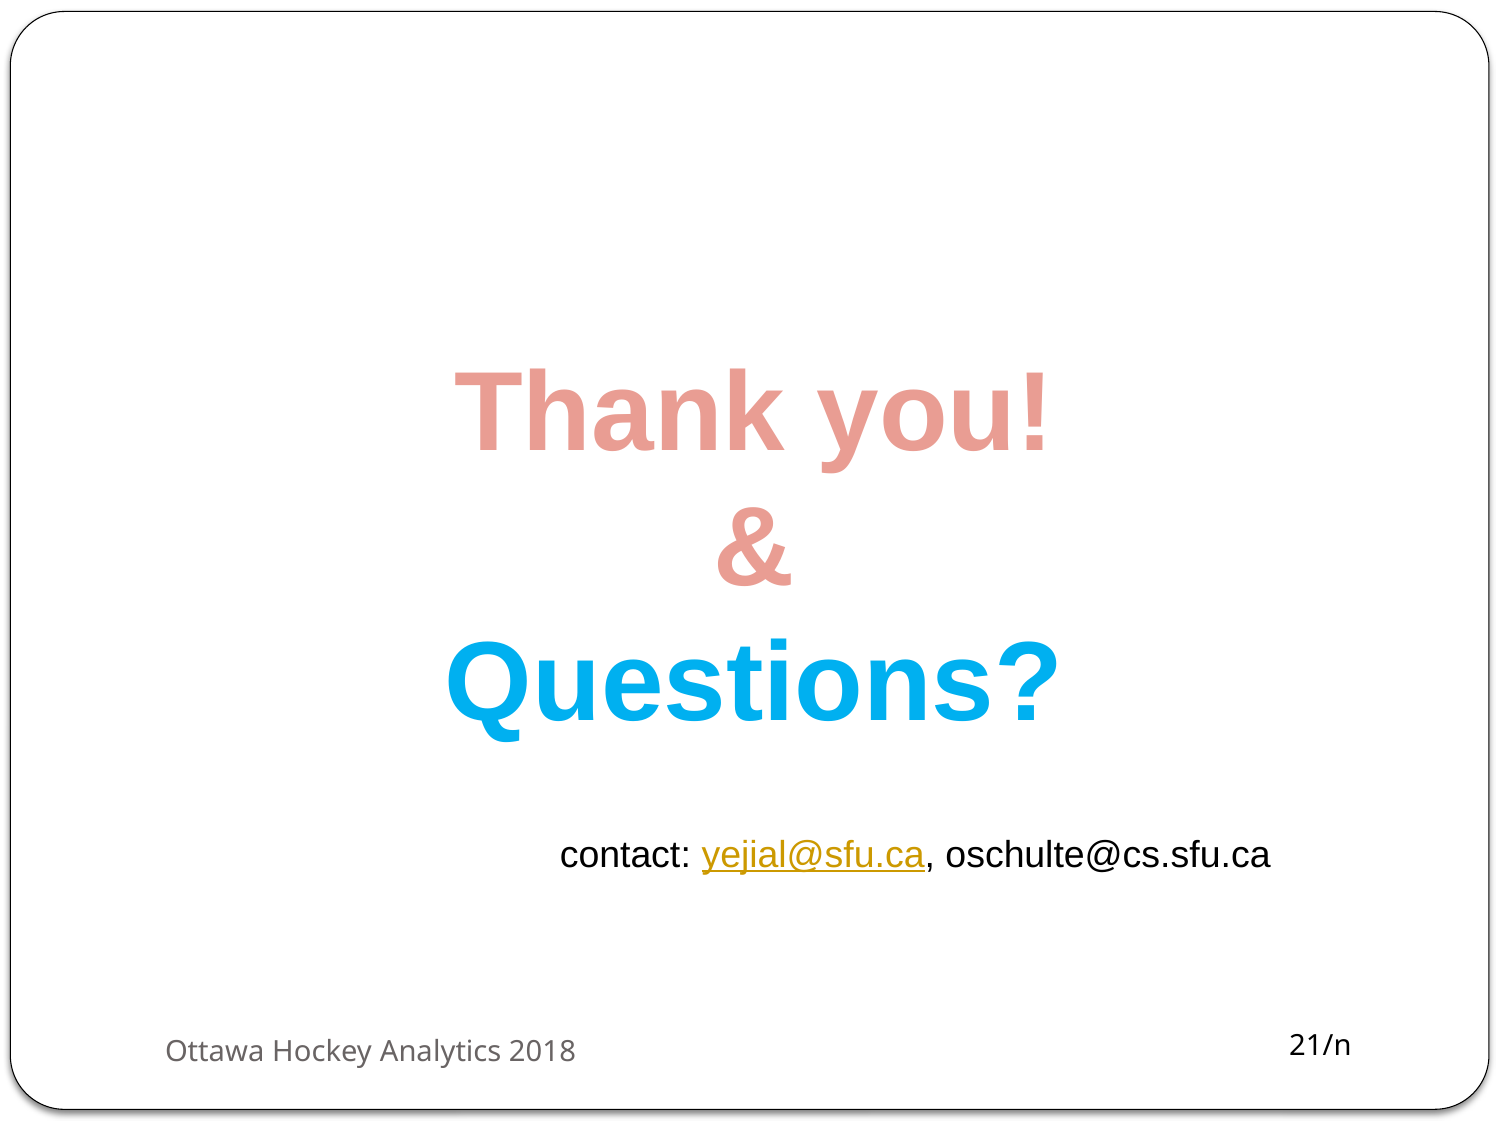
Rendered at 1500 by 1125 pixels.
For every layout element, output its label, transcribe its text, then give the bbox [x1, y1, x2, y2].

footer Ottawa Hockey Analytics 2018 [150, 1012, 800, 1088]
text_box contact: yejial@sfu.ca, oschulte@cs.sfu.ca [545, 822, 1343, 883]
text_box Thank you! & Questions? [429, 329, 1079, 750]
